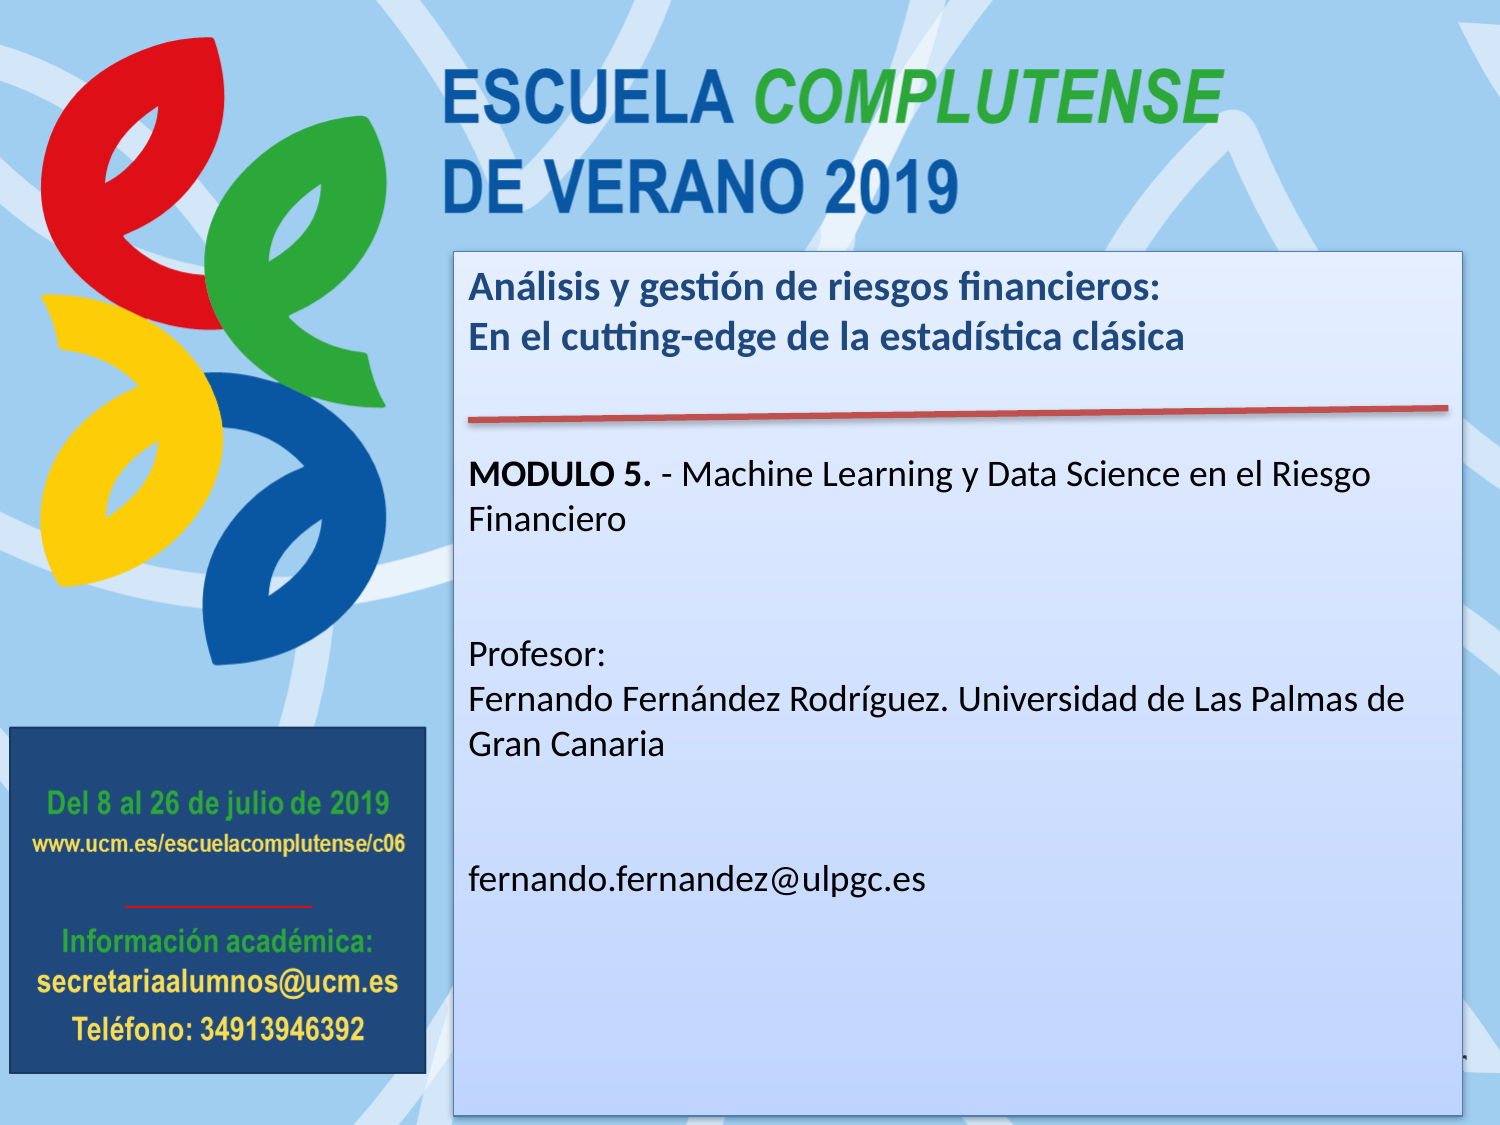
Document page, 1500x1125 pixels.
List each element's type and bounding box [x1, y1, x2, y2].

picture [0, 0, 1500, 1125]
text_box [453, 251, 1463, 1125]
